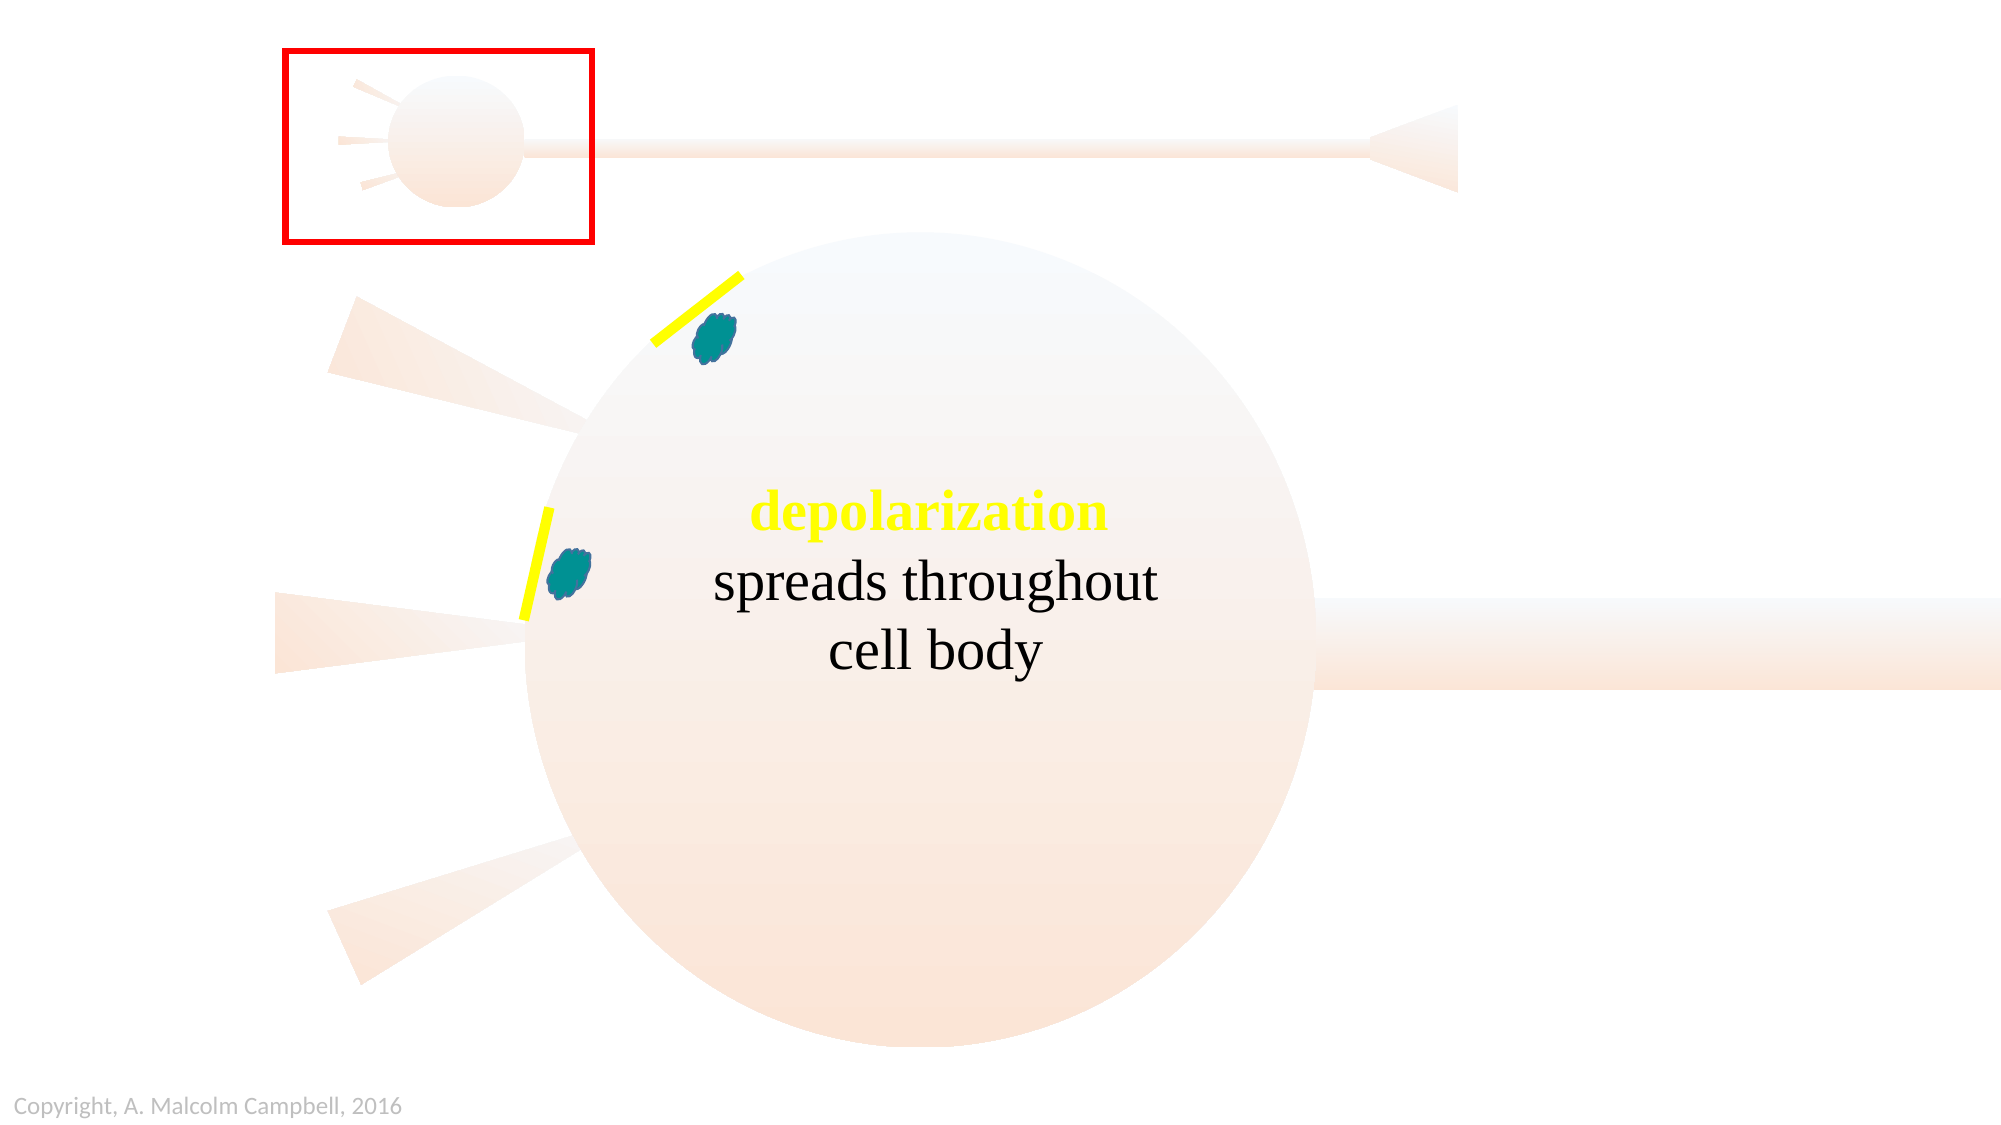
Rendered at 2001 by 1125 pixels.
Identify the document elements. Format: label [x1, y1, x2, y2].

text_box [274, 231, 2000, 1049]
text_box [0, 1082, 419, 1125]
text_box [284, 50, 1459, 243]
